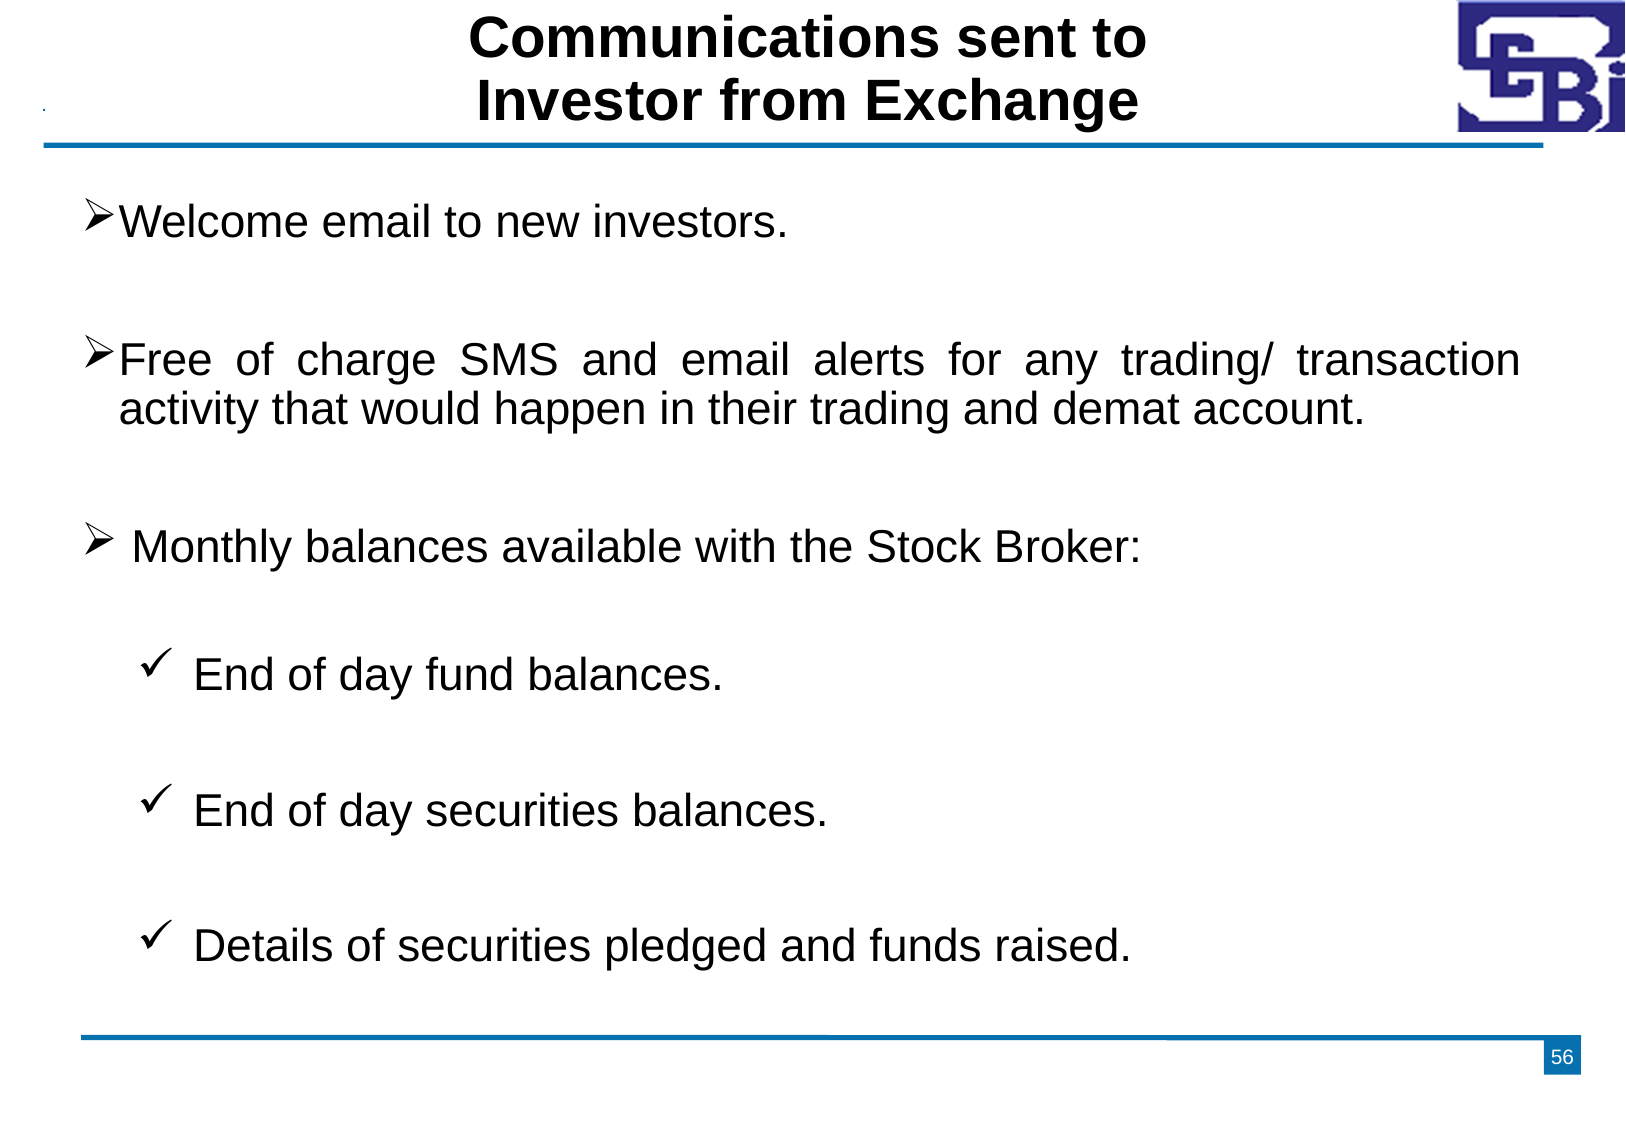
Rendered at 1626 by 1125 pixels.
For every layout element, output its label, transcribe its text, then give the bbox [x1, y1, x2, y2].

title Communications sent to Investor from Exchange [201, 8, 1432, 133]
picture [1455, 0, 1625, 133]
text_box 56 [1543, 1037, 1581, 1075]
list Welcome email to new investors. Free of charge SMS and email alerts for any trading/ transaction activity that would happen in their trading and demat account. Monthly balances available with the Stock Broker: End of day fund balances. End of day securities balances. Details of securities pledged and funds raised. [81, 198, 1522, 973]
